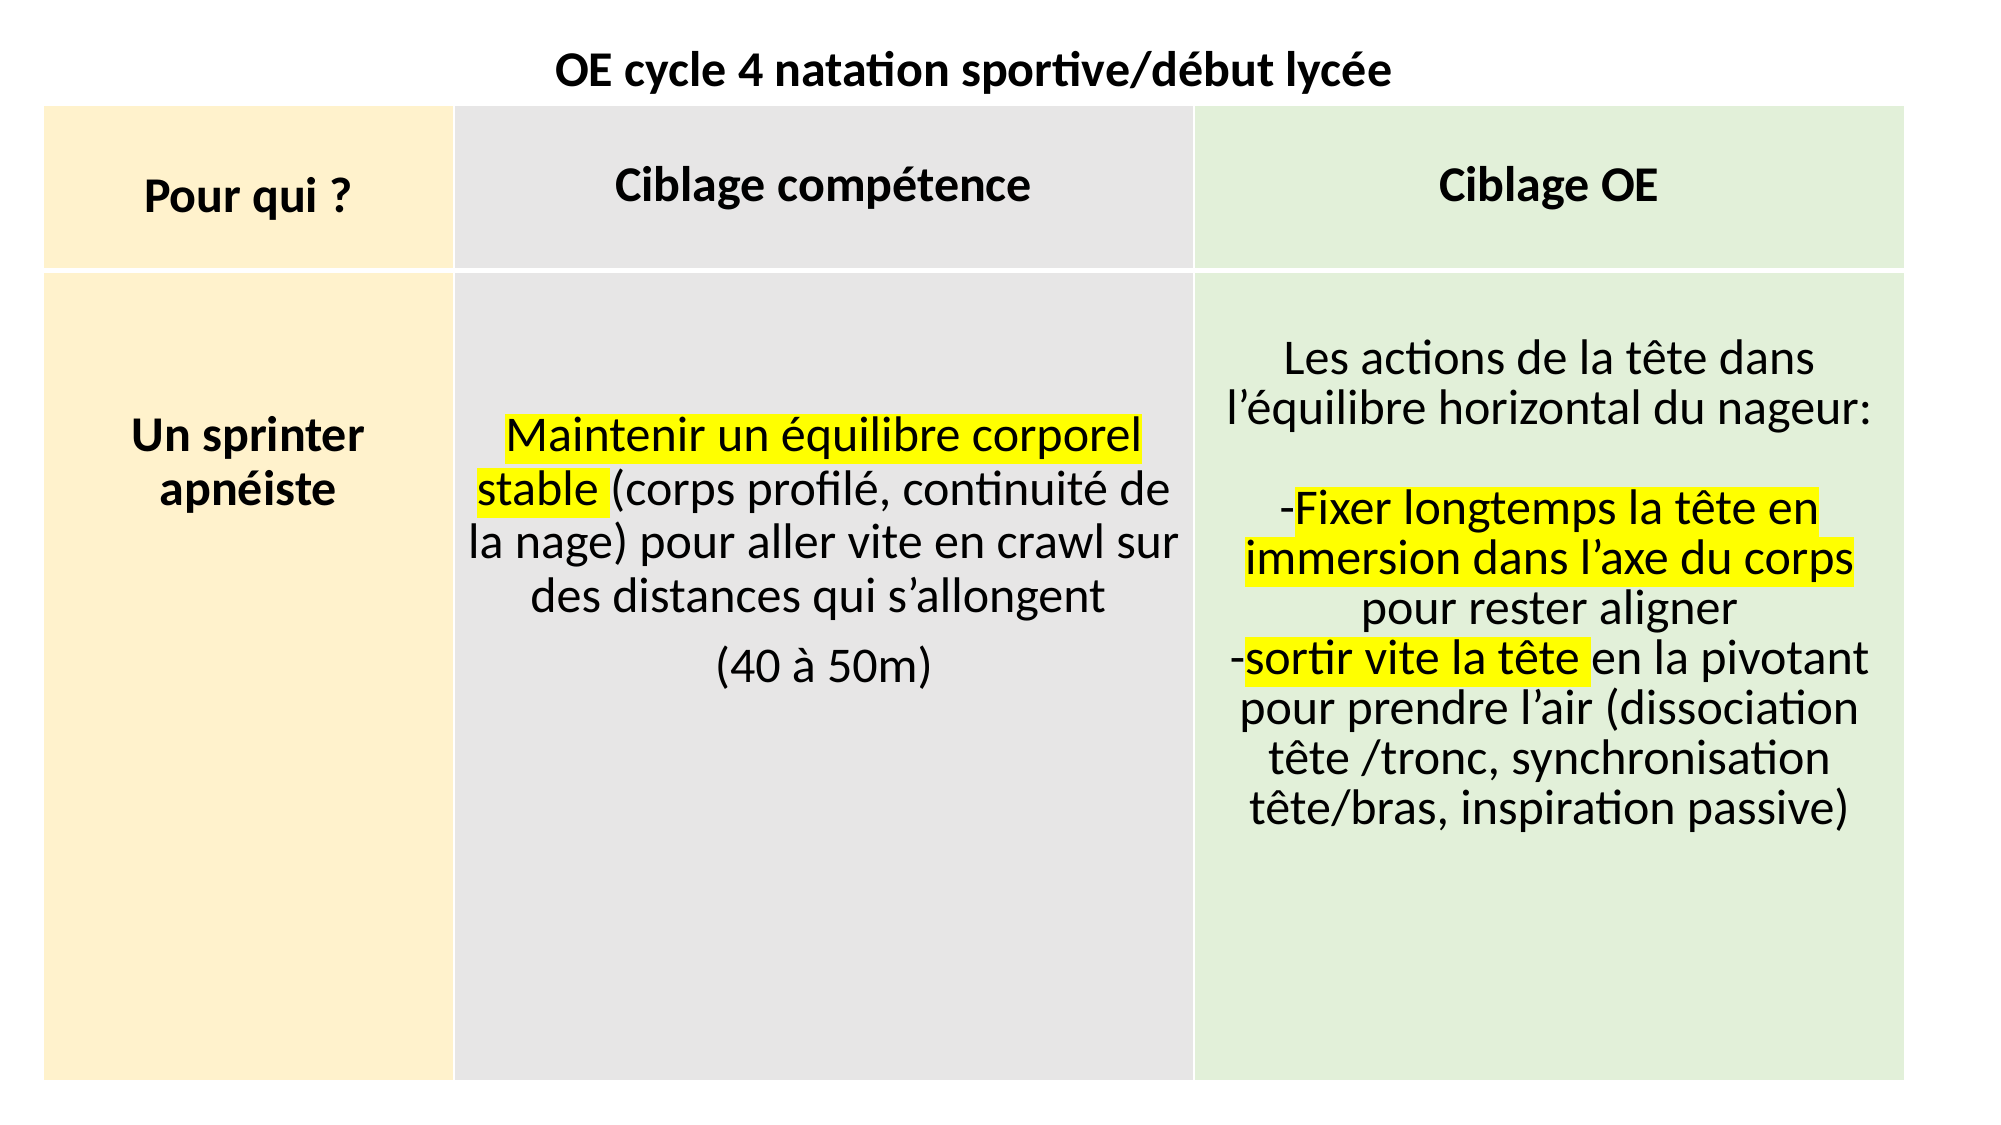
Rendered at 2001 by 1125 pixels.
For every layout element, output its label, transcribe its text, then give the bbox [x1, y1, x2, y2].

table_cell Un sprinter apnéiste [44, 273, 453, 1080]
table_cell Les actions de la tête dans l’équilibre horizontal du nageur: -Fixer longtemps la tête en immersion dans l’axe du corps pour rester aligner -sortir vite la tête en la pivotant pour prendre l’air (dissociation tête /tronc, synchronisation tête/bras, inspiration passive) [1195, 273, 1904, 1080]
table_header Pour qui ? [44, 106, 453, 268]
text_box OE cycle 4 natation sportive/début lycée [488, 29, 1460, 104]
table_header Ciblage compétence [455, 106, 1193, 268]
table_header Ciblage OE [1195, 106, 1904, 268]
table_cell Maintenir un équilibre corporel stable (corps profilé, continuité de la nage) pour aller vite en crawl sur des distances qui s’allongent (40 à 50m) [455, 273, 1193, 1080]
